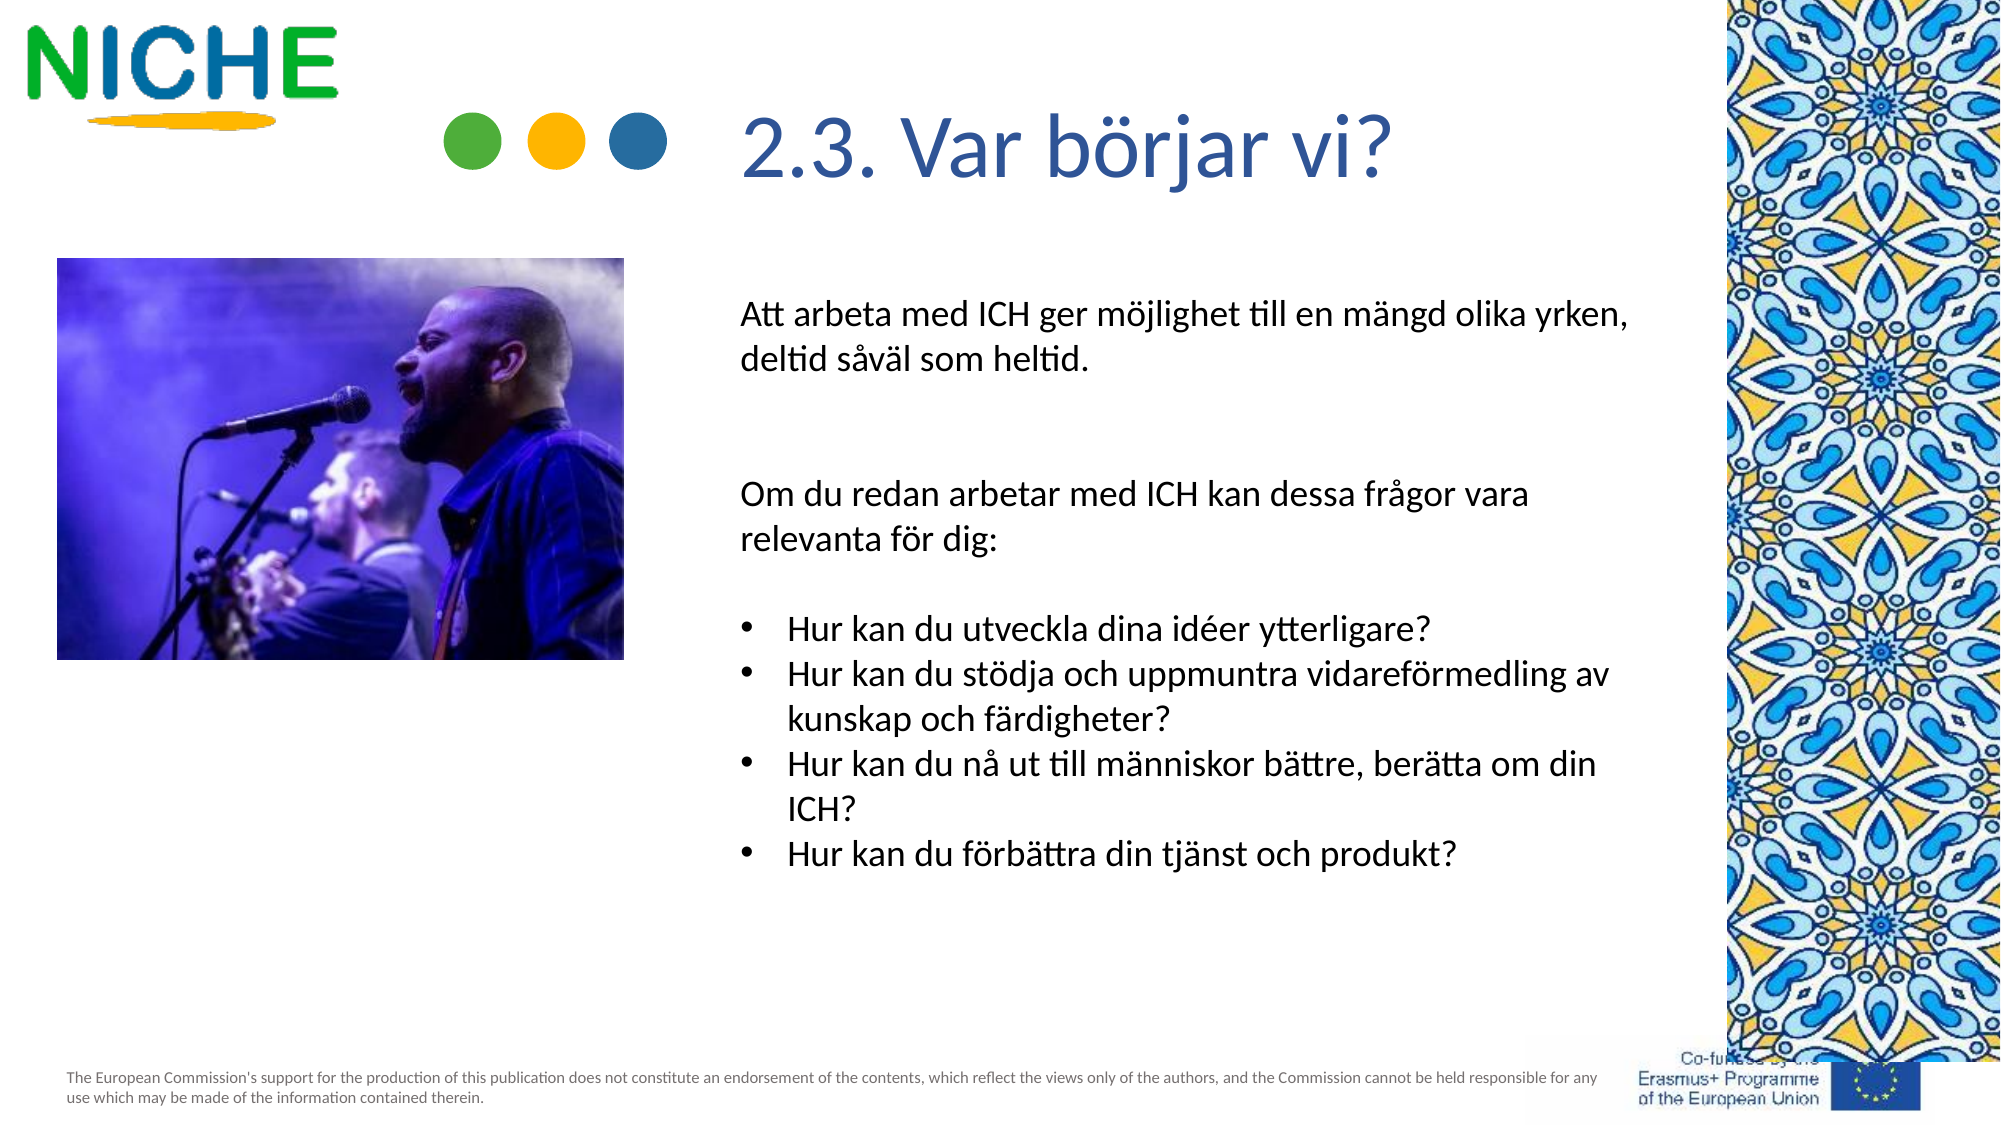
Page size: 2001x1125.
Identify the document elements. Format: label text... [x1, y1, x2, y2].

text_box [443, 112, 668, 170]
picture [57, 257, 624, 661]
text_box 2.3. Var börjar vi? [725, 78, 1774, 203]
text_box Att arbeta med ICH ger möjlighet till en mängd olika yrken, deltid såväl som heltid. Om du redan arbetar med ICH kan dessa frågor vara relevanta för dig: Hur kan du utveckla dina idéer ytterligare? Hur kan du stödja och uppmuntra vidareförmedling av kunskap och färdigheter? Hur kan du nå ut till människor bättre, berätta om din ICH? Hur kan du förbättra din tjänst och produkt? [725, 281, 1686, 1125]
picture [0, 0, 365, 145]
picture [1686, 0, 2001, 1125]
